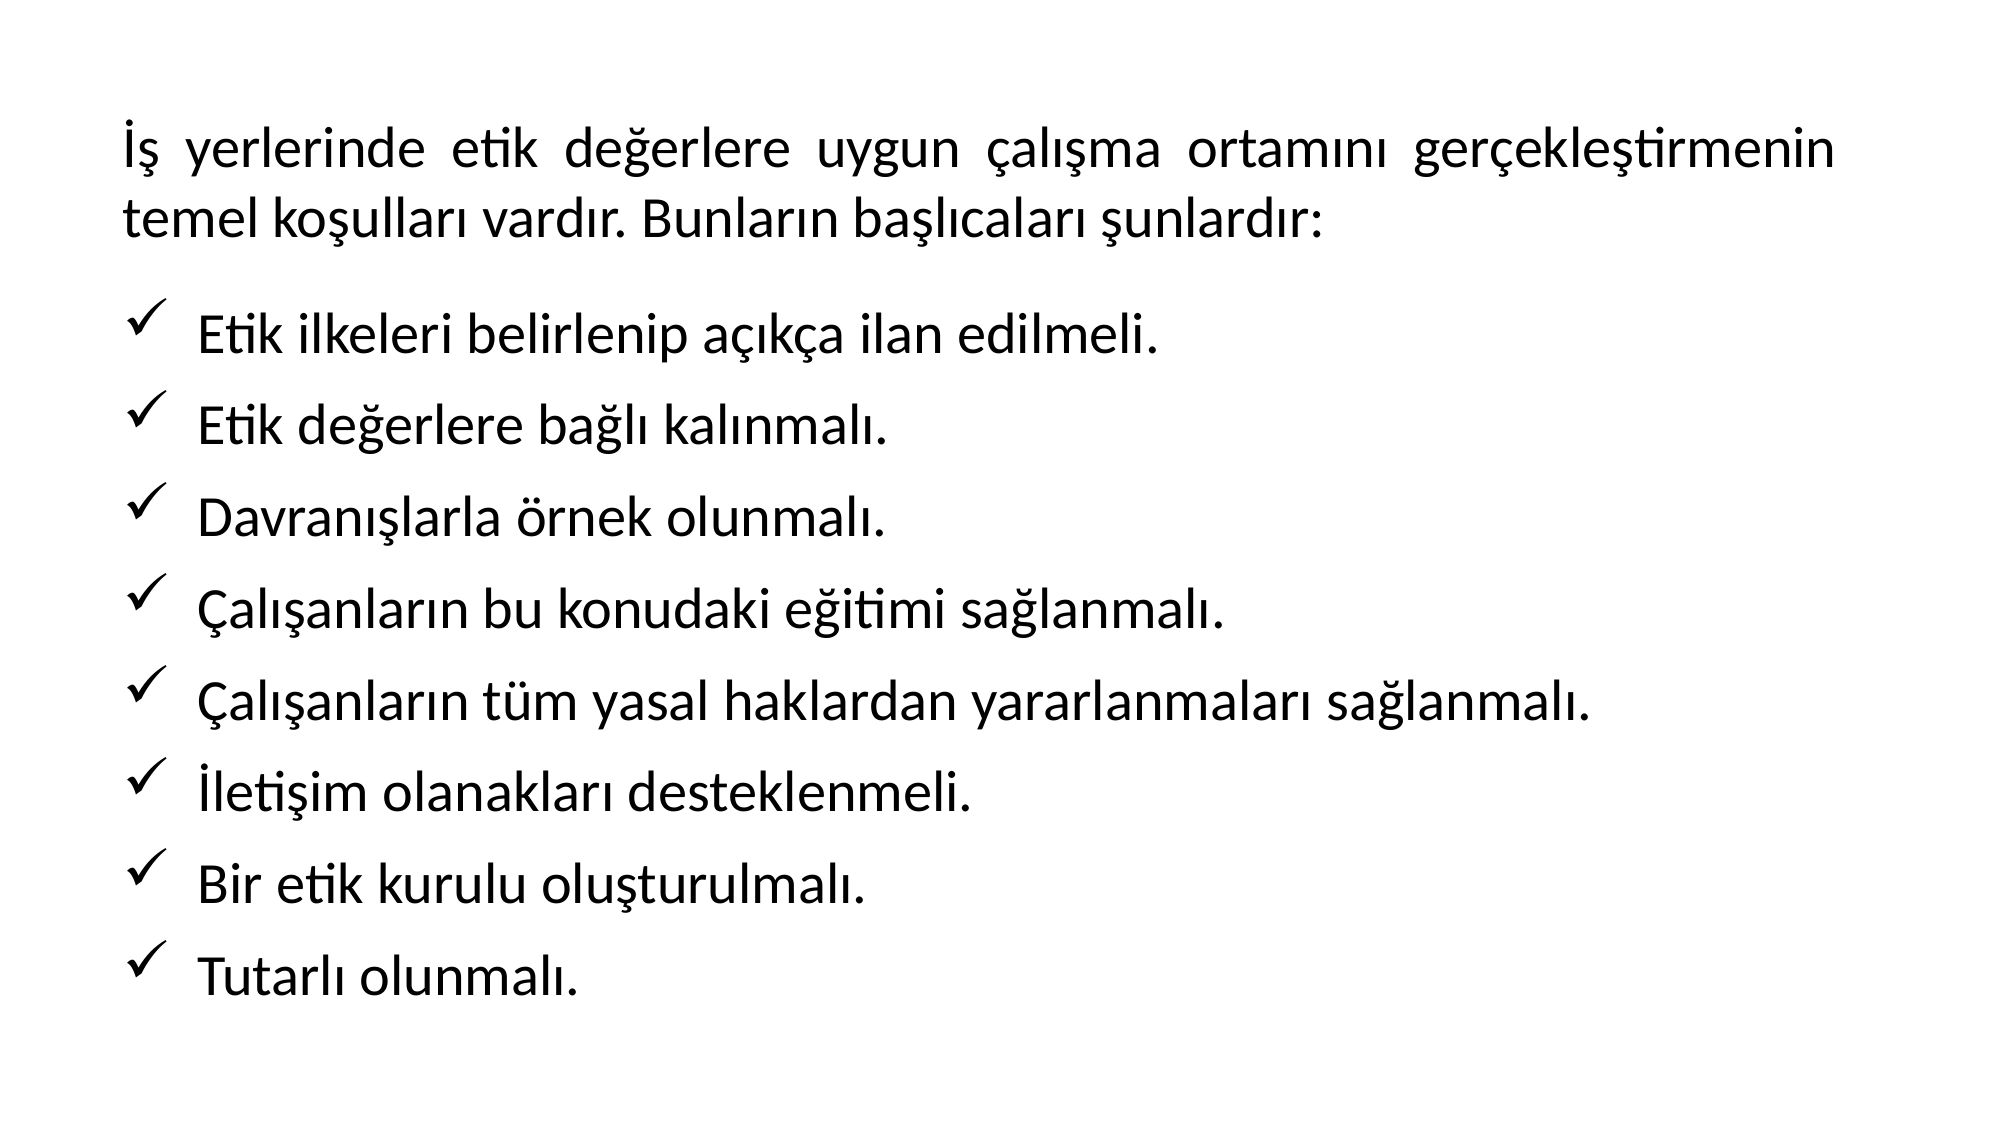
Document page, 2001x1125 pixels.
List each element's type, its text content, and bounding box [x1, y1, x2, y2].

text_box İş yerlerinde etik değerlere uygun çalışma ortamını gerçekleştirmenin temel koşulları vardır. Bunların başlıcaları şunlardır: Etik ilkeleri belirlenip açıkça ilan edilmeli. Etik değerlere bağlı kalınmalı. Davranışlarla örnek olunmalı. Çalışanların bu konudaki eğitimi sağlanmalı. Çalışanların tüm yasal haklardan yararlanmaları sağlanmalı. İletişim olanakları desteklenmeli. Bir etik kurulu oluşturulmalı. Tutarlı olunmalı. [107, 101, 1852, 1014]
